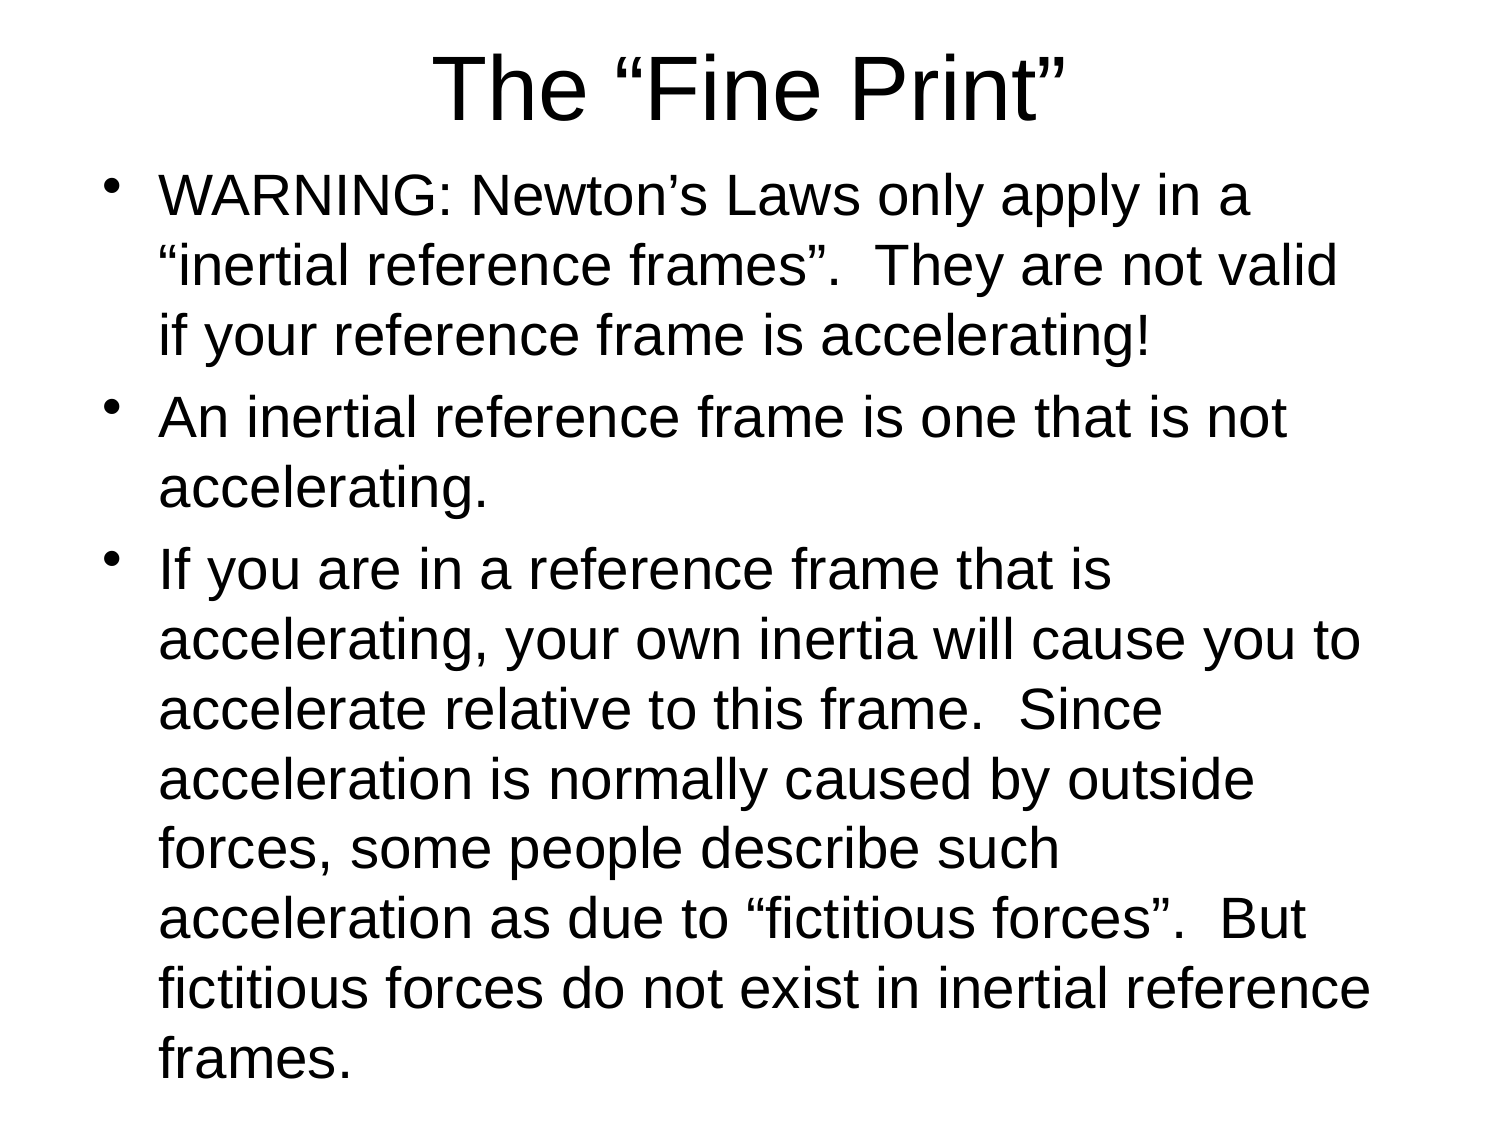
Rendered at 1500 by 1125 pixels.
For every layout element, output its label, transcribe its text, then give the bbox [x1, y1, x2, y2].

title The “Fine Print” [74, 12, 1426, 156]
list WARNING: Newton’s Laws only apply in a “inertial reference frames”. They are not valid if your reference frame is accelerating! An inertial reference frame is one that is not accelerating. If you are in a reference frame that is accelerating, your own inertia will cause you to accelerate relative to this frame. Since acceleration is normally caused by outside forces, some people describe such acceleration as due to “fictitious forces”. But fictitious forces do not exist in inertial reference frames. [87, 149, 1401, 1088]
